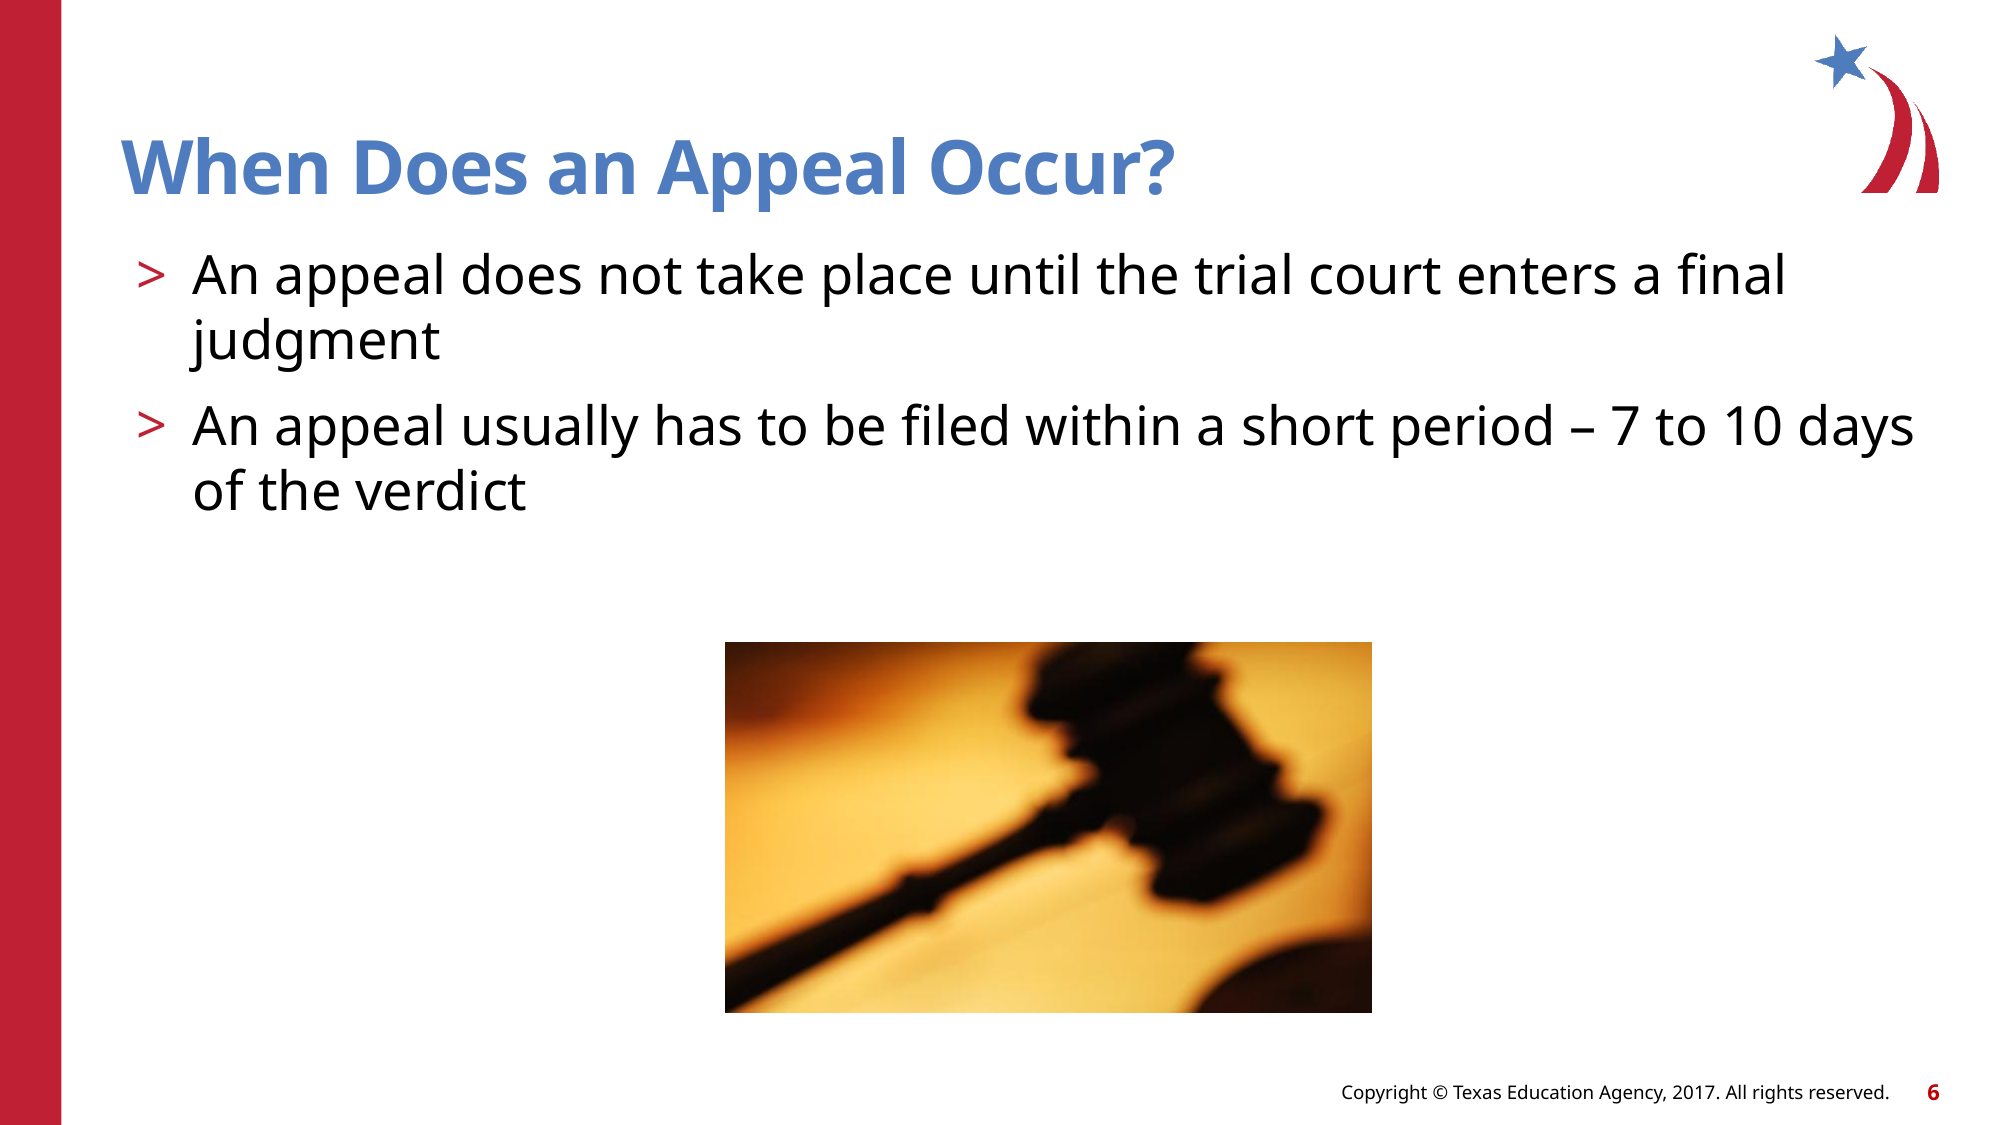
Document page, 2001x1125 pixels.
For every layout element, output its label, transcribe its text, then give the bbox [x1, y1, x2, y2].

title When Does an Appeal Occur? [121, 66, 1772, 211]
picture [1814, 34, 1939, 193]
list An appeal does not take place until the trial court enters a final judgment An appeal usually has to be filed within a short period – 7 to 10 days of the verdict [121, 233, 1936, 1010]
picture [724, 642, 1372, 1013]
